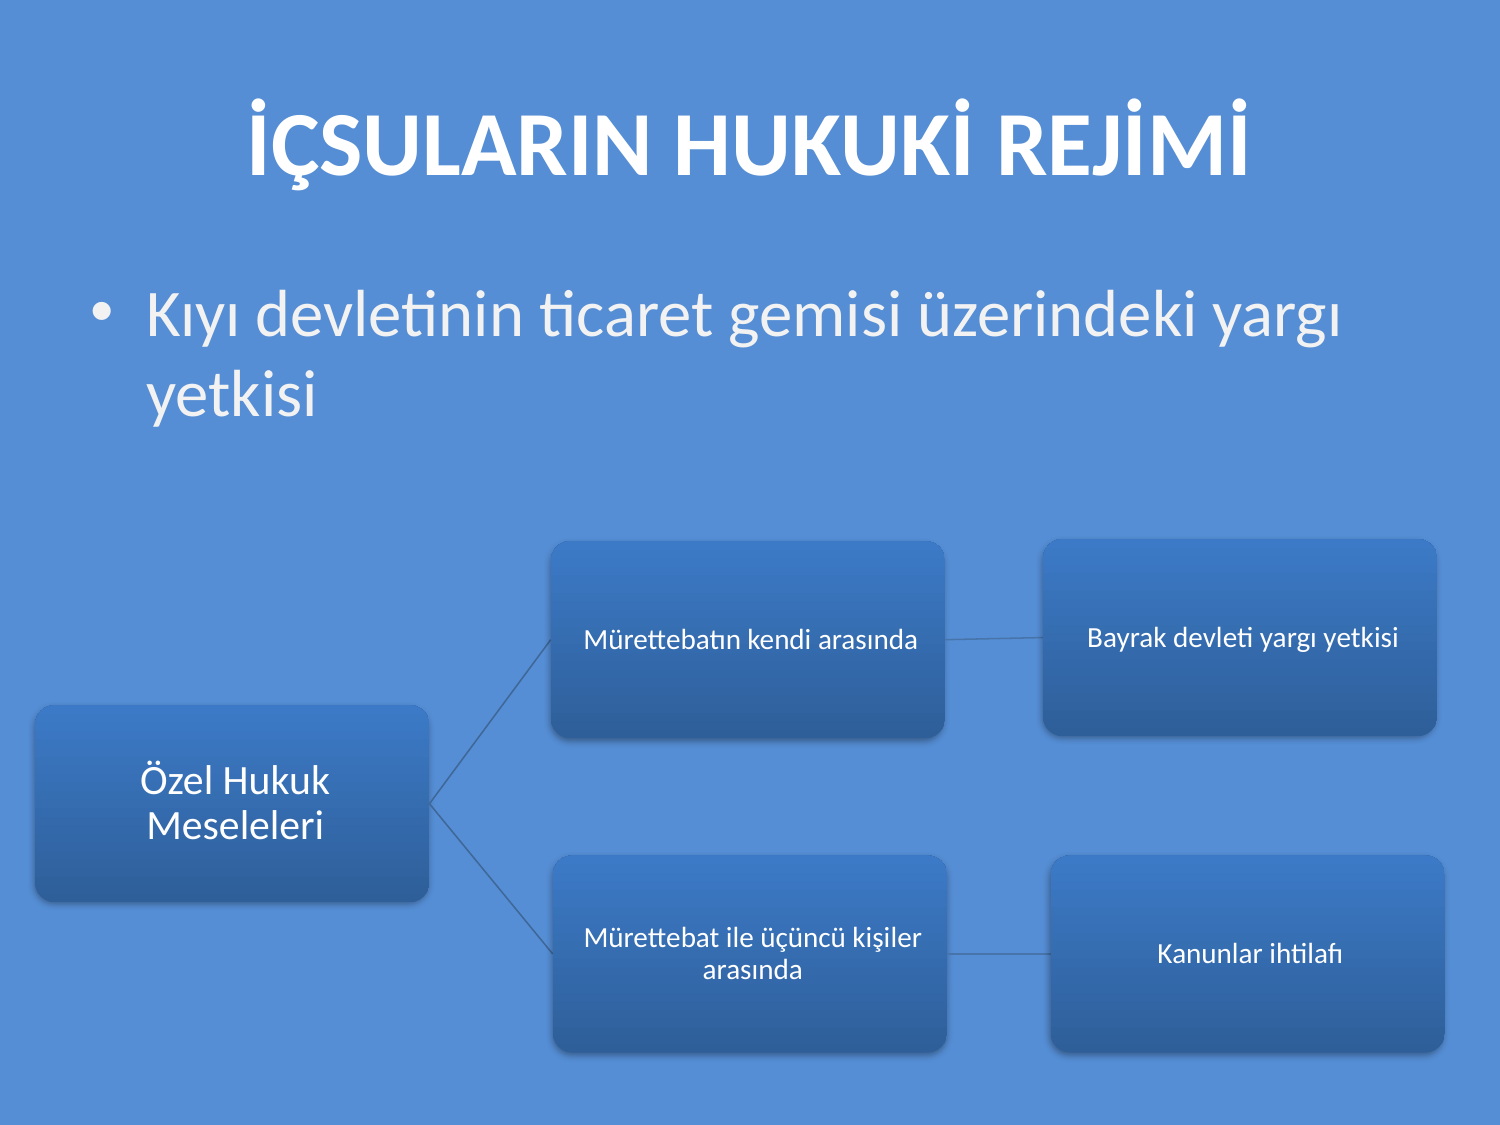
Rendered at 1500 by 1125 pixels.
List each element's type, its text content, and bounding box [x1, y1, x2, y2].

list Kıyı devletinin ticaret gemisi üzerindeki yargı yetkisi [75, 262, 1471, 431]
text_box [0, 433, 1500, 1125]
title İÇSULARIN HUKUKİ REJİMİ [75, 45, 1425, 233]
